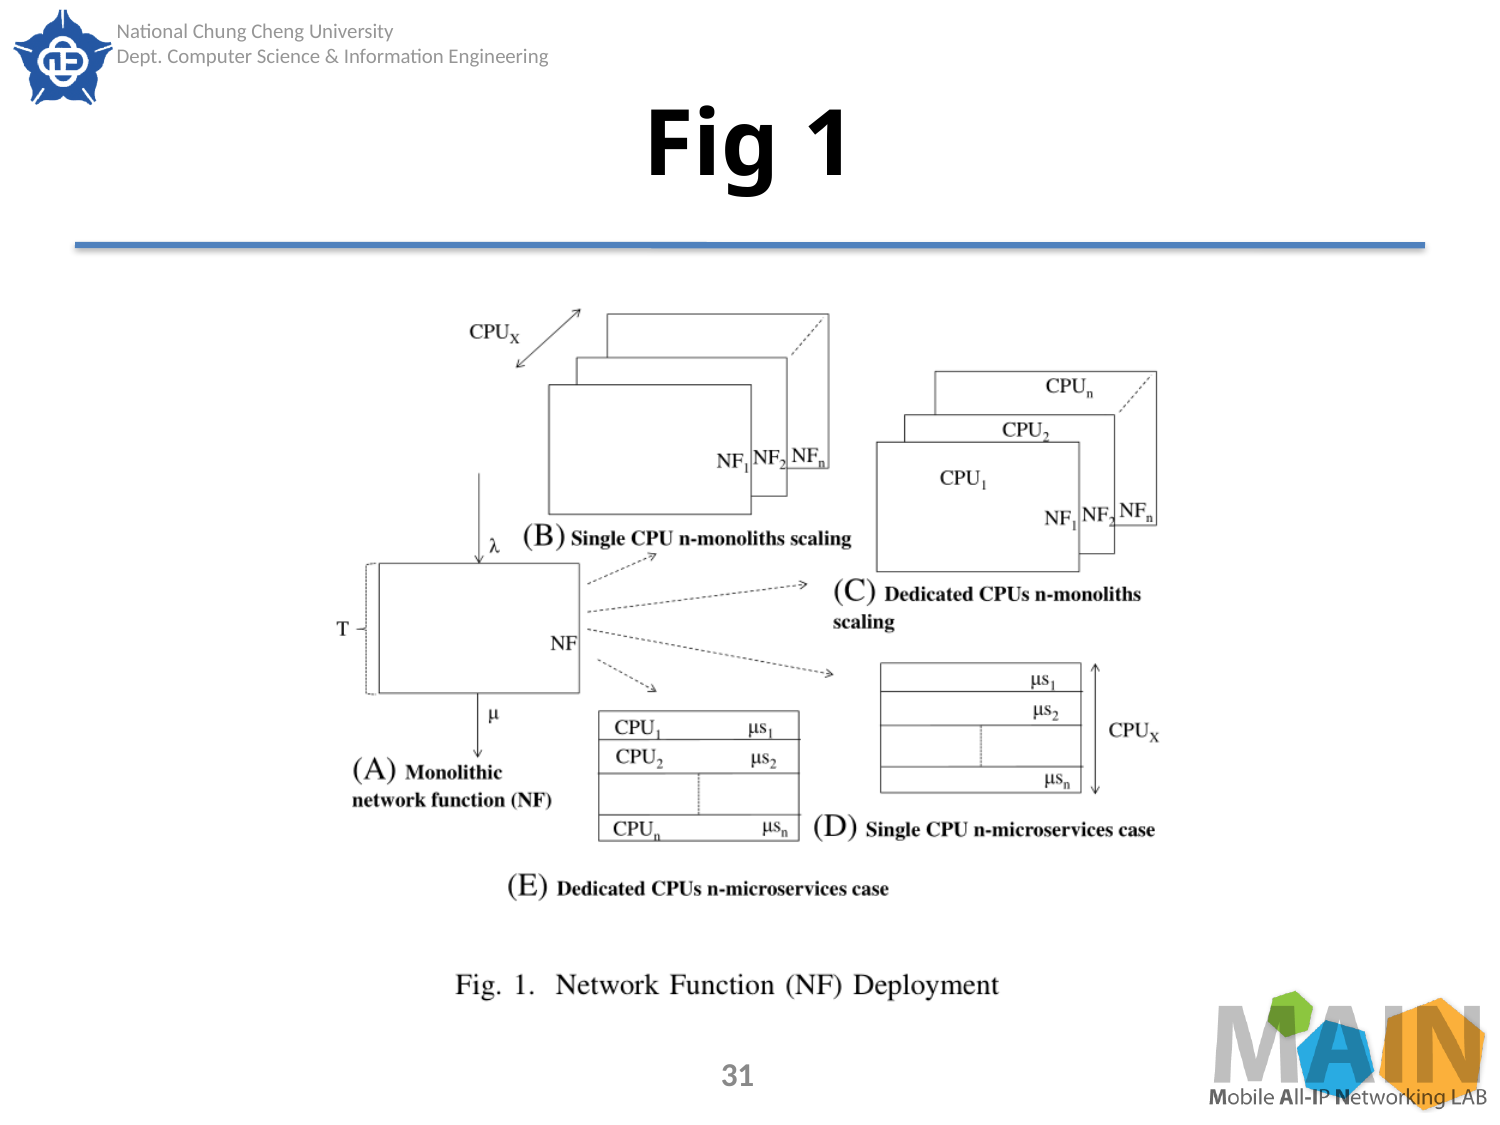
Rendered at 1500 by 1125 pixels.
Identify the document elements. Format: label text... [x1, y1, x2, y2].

picture [0, 0, 126, 113]
picture [1050, 987, 1488, 1113]
slide_number 31 [562, 1042, 913, 1103]
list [320, 262, 1180, 1006]
title Fig 1 [75, 45, 1425, 233]
